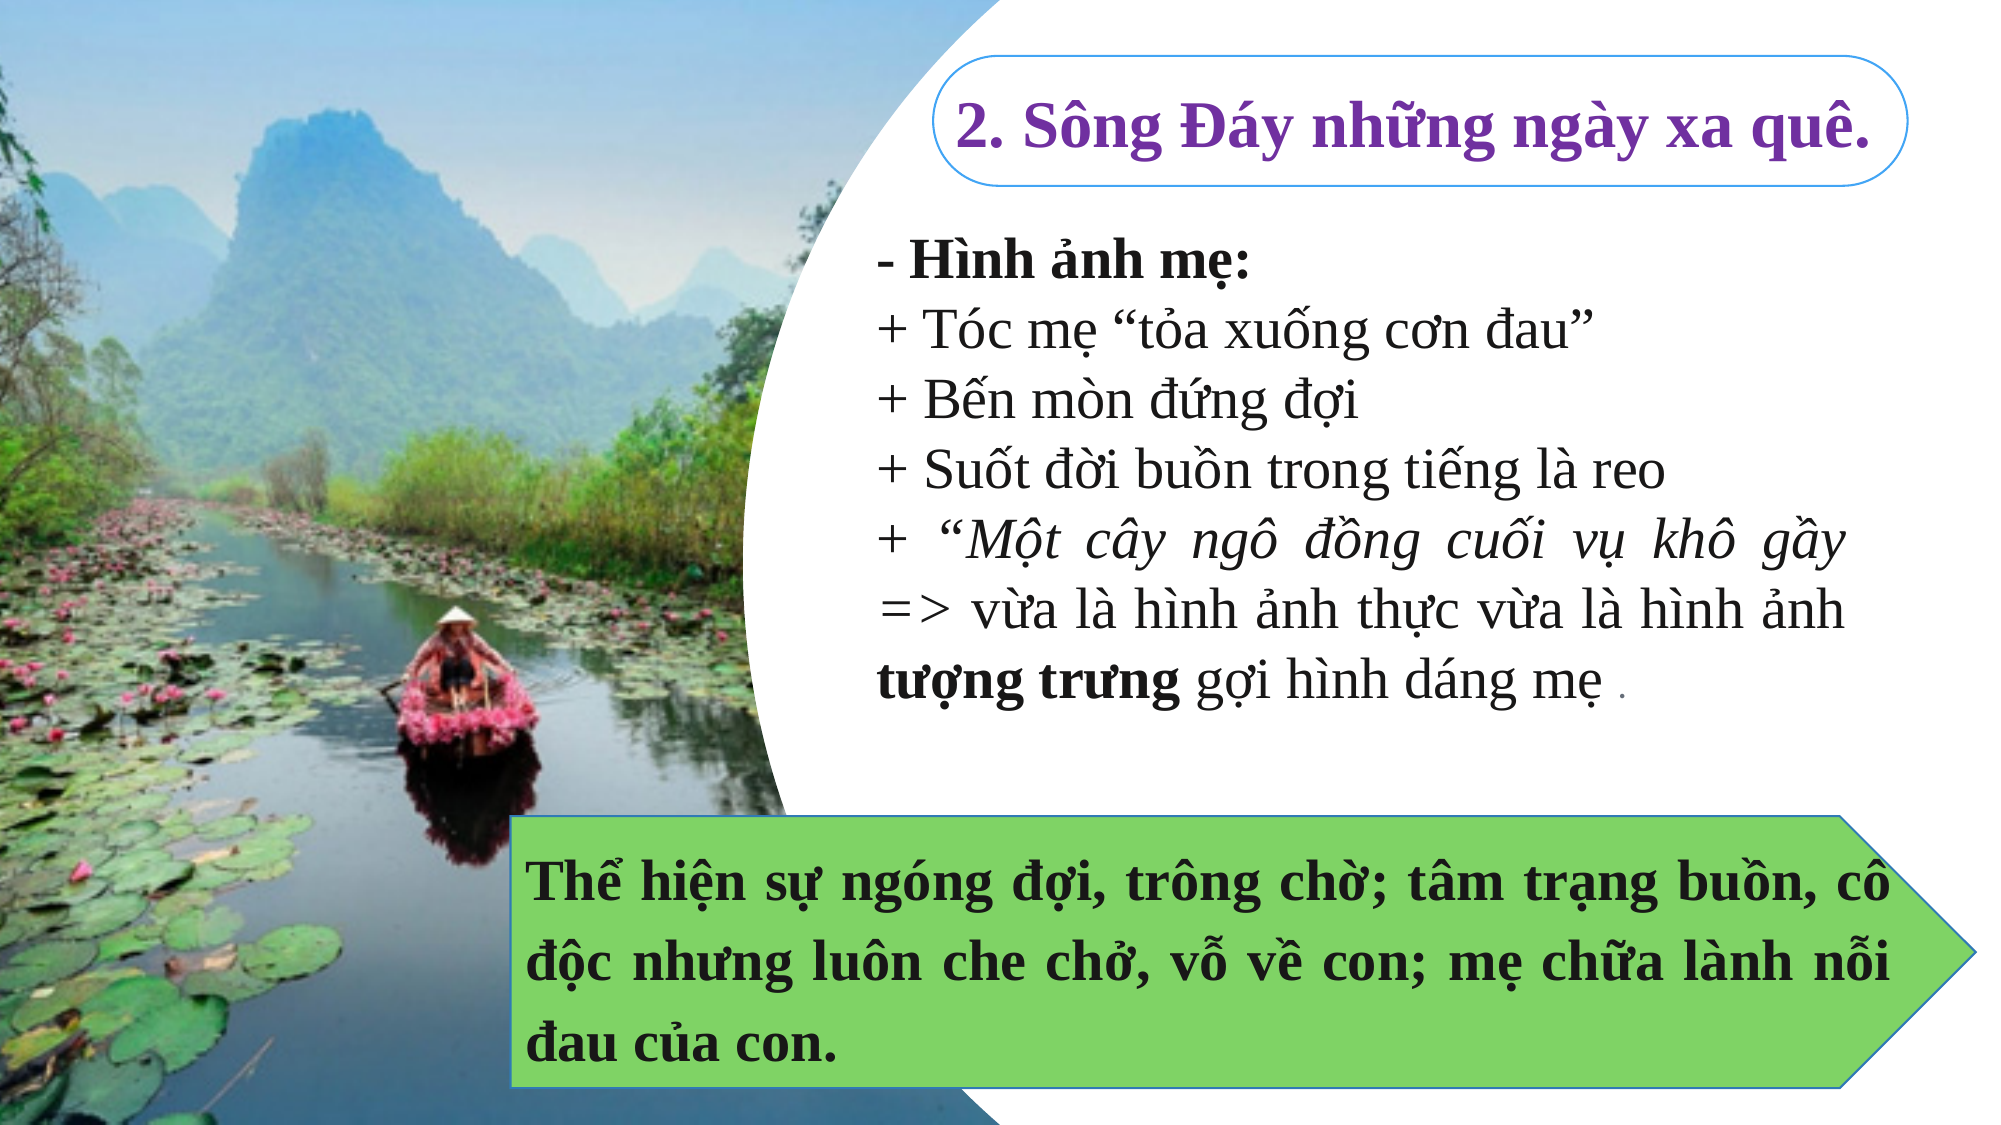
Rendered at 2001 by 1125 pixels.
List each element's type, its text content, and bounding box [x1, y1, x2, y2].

picture [0, 0, 1000, 1125]
text_box - Hình ảnh mẹ: + Tóc mẹ “tỏa xuống cơn đau” + Bến mòn đứng đợi + Suốt đời buồn trong tiếng là reo + “Một cây ngô đồng cuối vụ khô gầy => vừa là hình ảnh thực vừa là hình ảnh tượng trưng gợi hình dáng mẹ . [1000, 212, 1862, 798]
text_box Thể hiện sự ngóng đợi, trông chờ; tâm trạng buồn, cô độc nhưng luôn che chở, vỗ về con; mẹ chữa lành nỗi đau của con. [1000, 815, 1978, 1090]
text_box 2. Sông Đáy những ngày xa quê. [1000, 55, 1908, 186]
